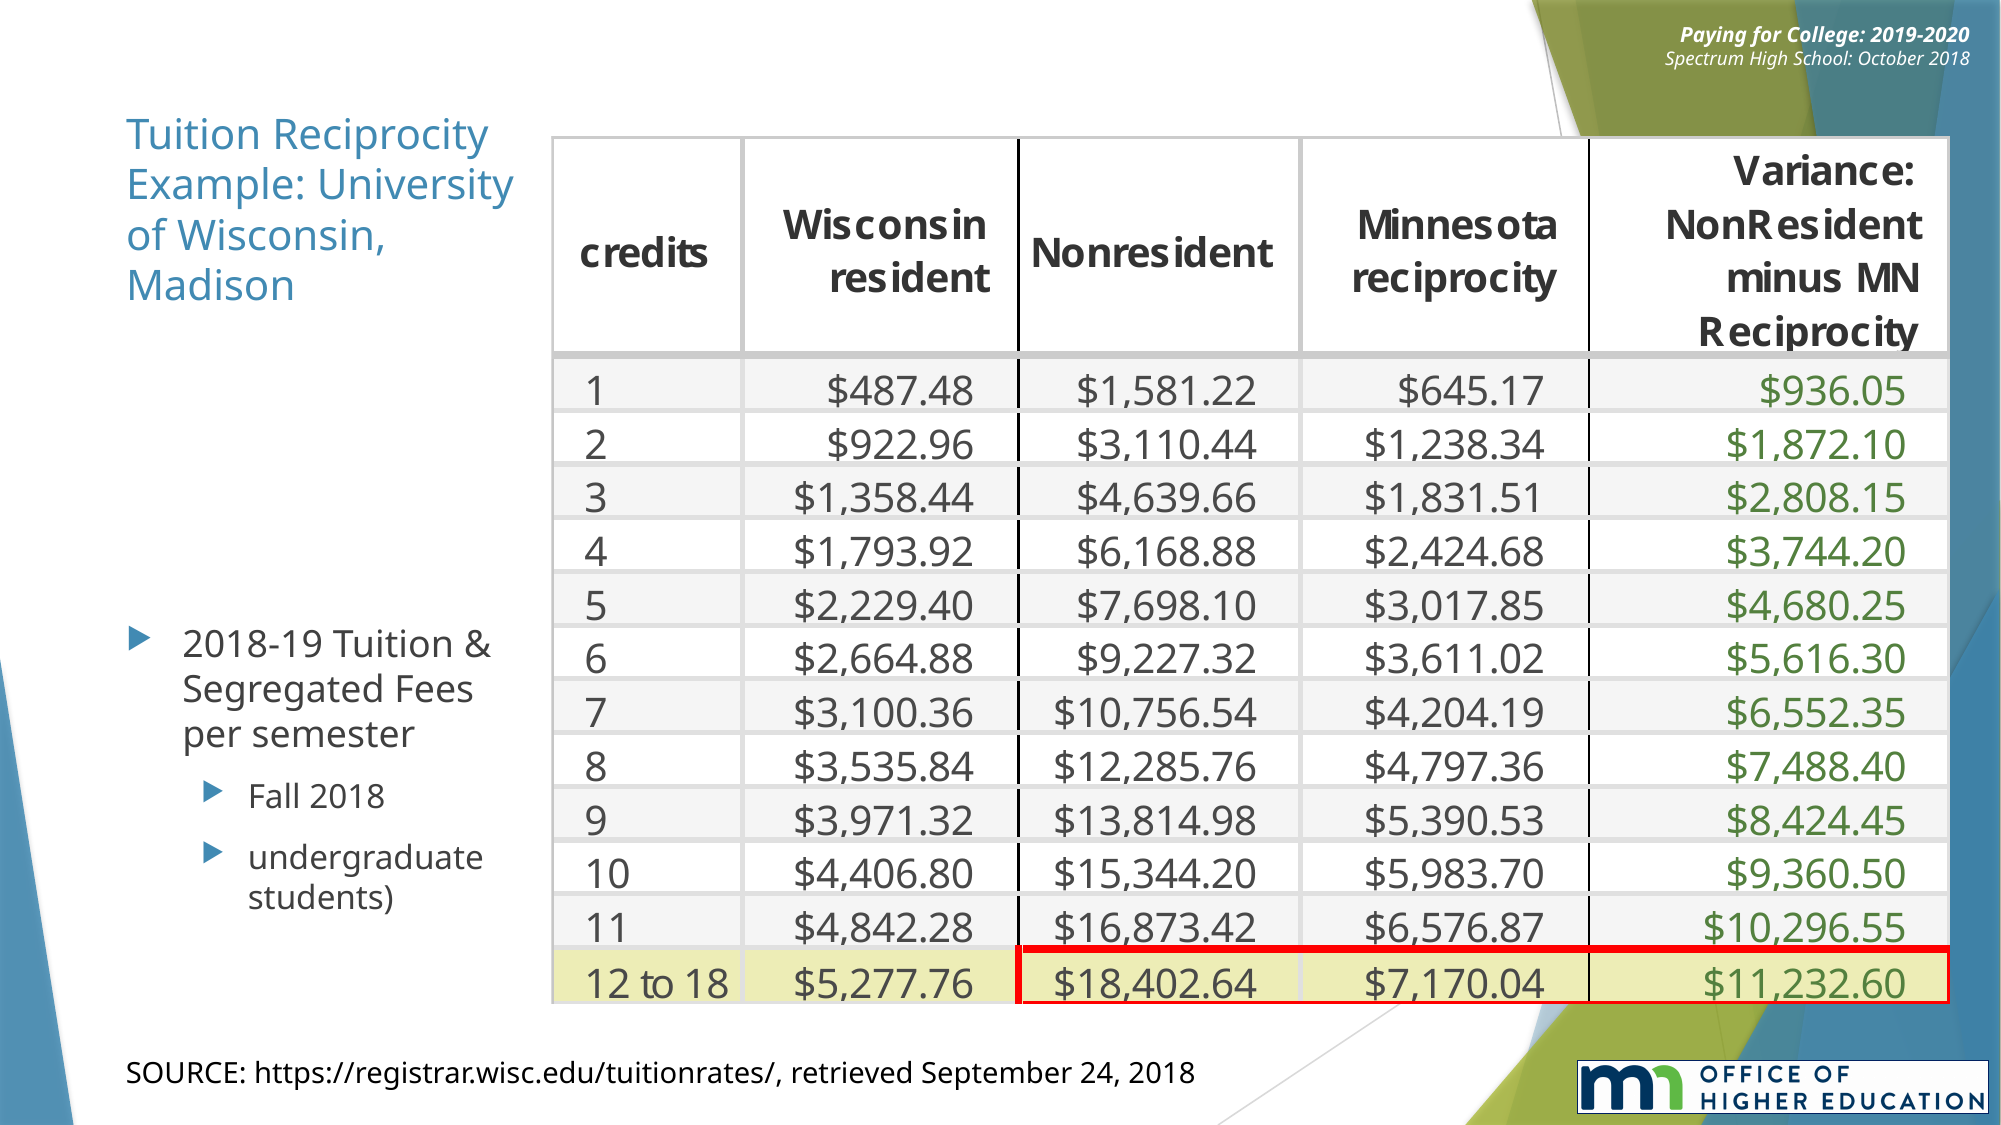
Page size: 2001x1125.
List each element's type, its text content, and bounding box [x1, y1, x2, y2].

list 2018-19 Tuition & Segregated Fees per semester Fall 2018 undergraduate students) [111, 612, 513, 946]
picture [1578, 1061, 1988, 1113]
title Tuition Reciprocity Example: University of Wisconsin, Madison [111, 99, 552, 317]
picture [550, 136, 1953, 1007]
text_box SOURCE: https://registrar.wisc.edu/tuitionrates/, retrieved September 24, 2018 [111, 1046, 1368, 1097]
